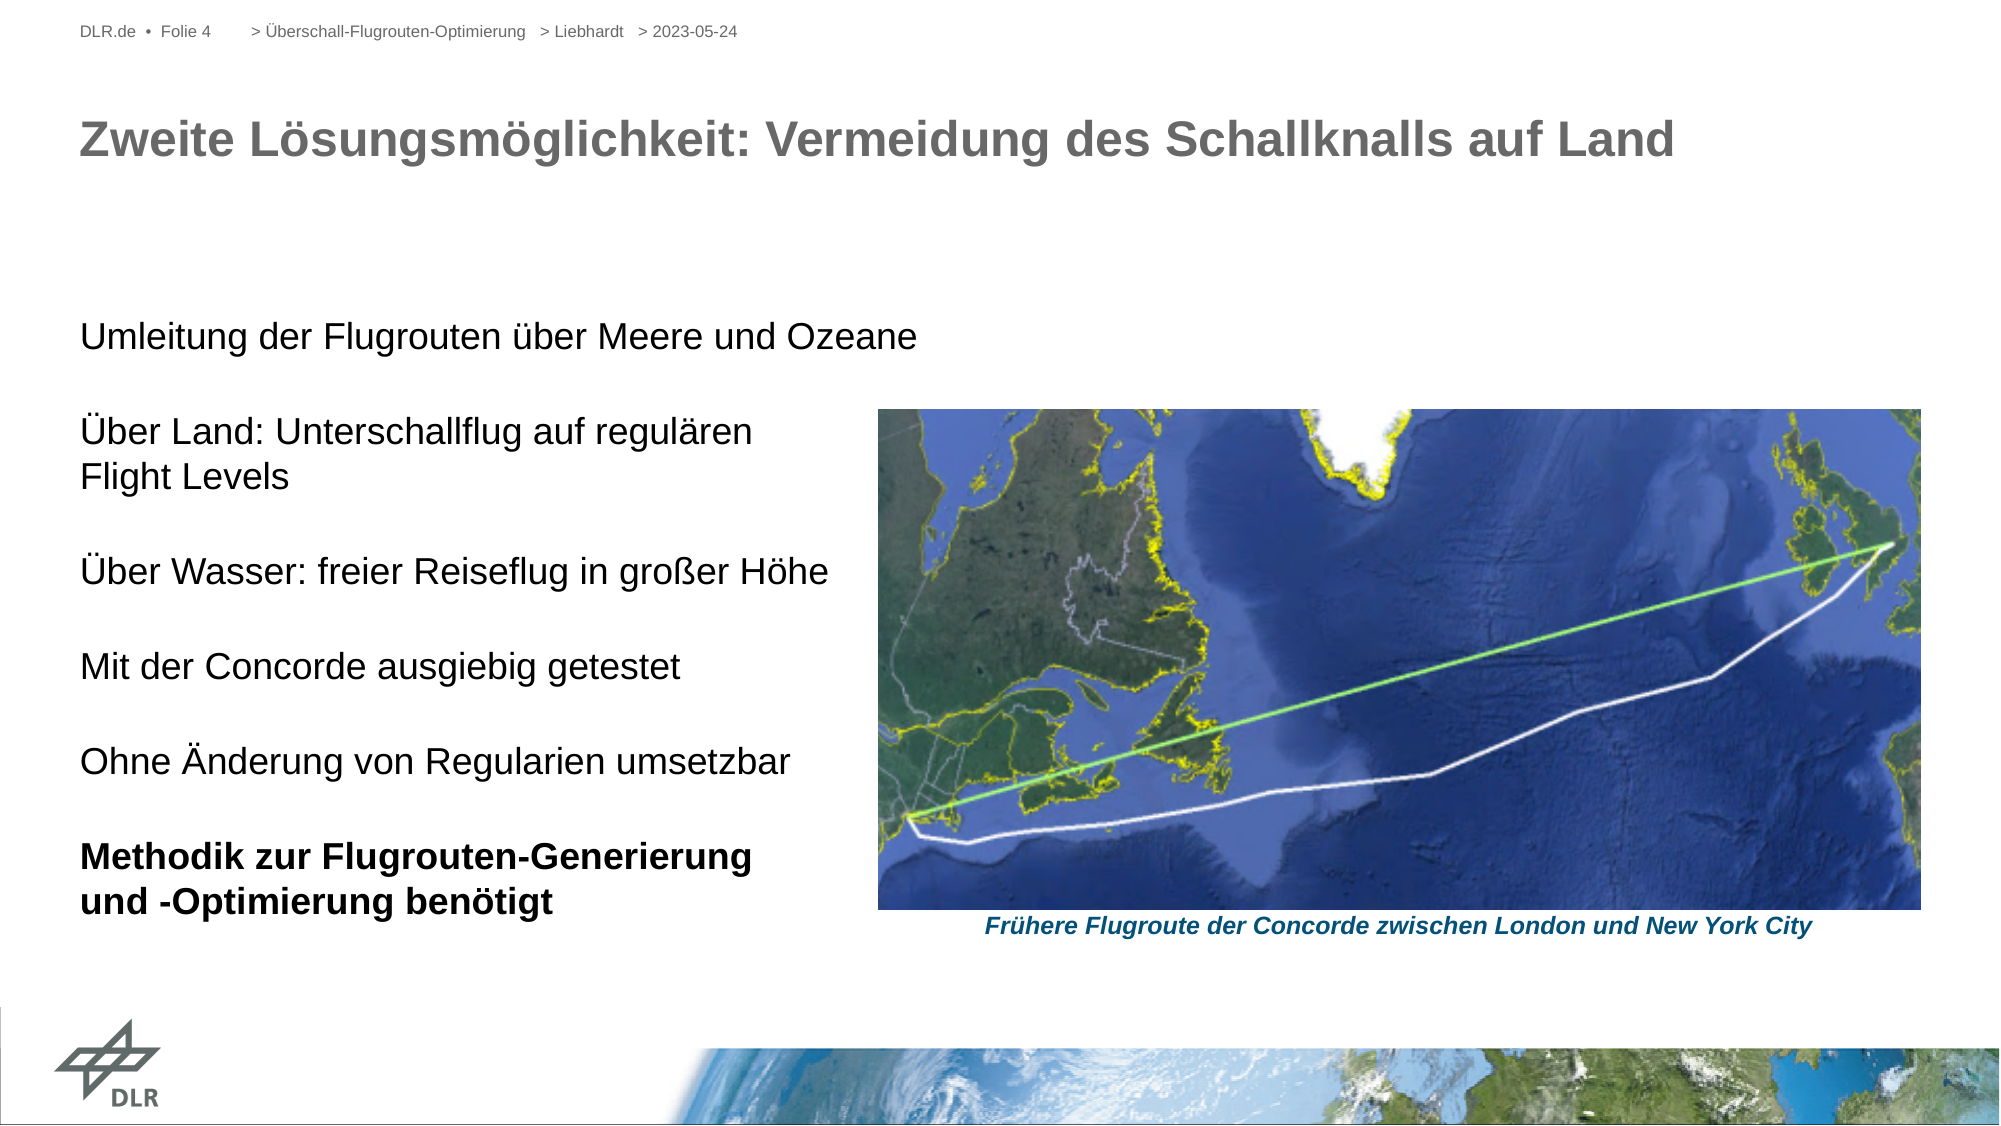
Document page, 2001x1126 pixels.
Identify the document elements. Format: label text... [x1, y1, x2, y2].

slide_number DLR.de • Folie 4 [79, 20, 251, 45]
picture [878, 408, 1921, 910]
title Zweite Lösungsmöglichkeit: Vermeidung des Schallknalls auf Land [79, 106, 1921, 228]
text_box Frühere Flugroute der Concorde zwischen London und New York City [878, 918, 1921, 940]
picture [0, 1007, 2000, 1125]
list Umleitung der Flugrouten über Meere und Ozeane Über Land: Unterschallflug auf regulären Flight Levels Über Wasser: freier Reiseflug in großer Höhe Mit der Concorde ausgiebig getestet Ohne Änderung von Regularien umsetzbar Methodik zur Flugrouten-Generierung und -Optimierung benötigt [79, 261, 930, 973]
footer > Überschall-Flugrouten-Optimierung > Liebhardt > 2023-05-24 [251, 20, 1921, 45]
